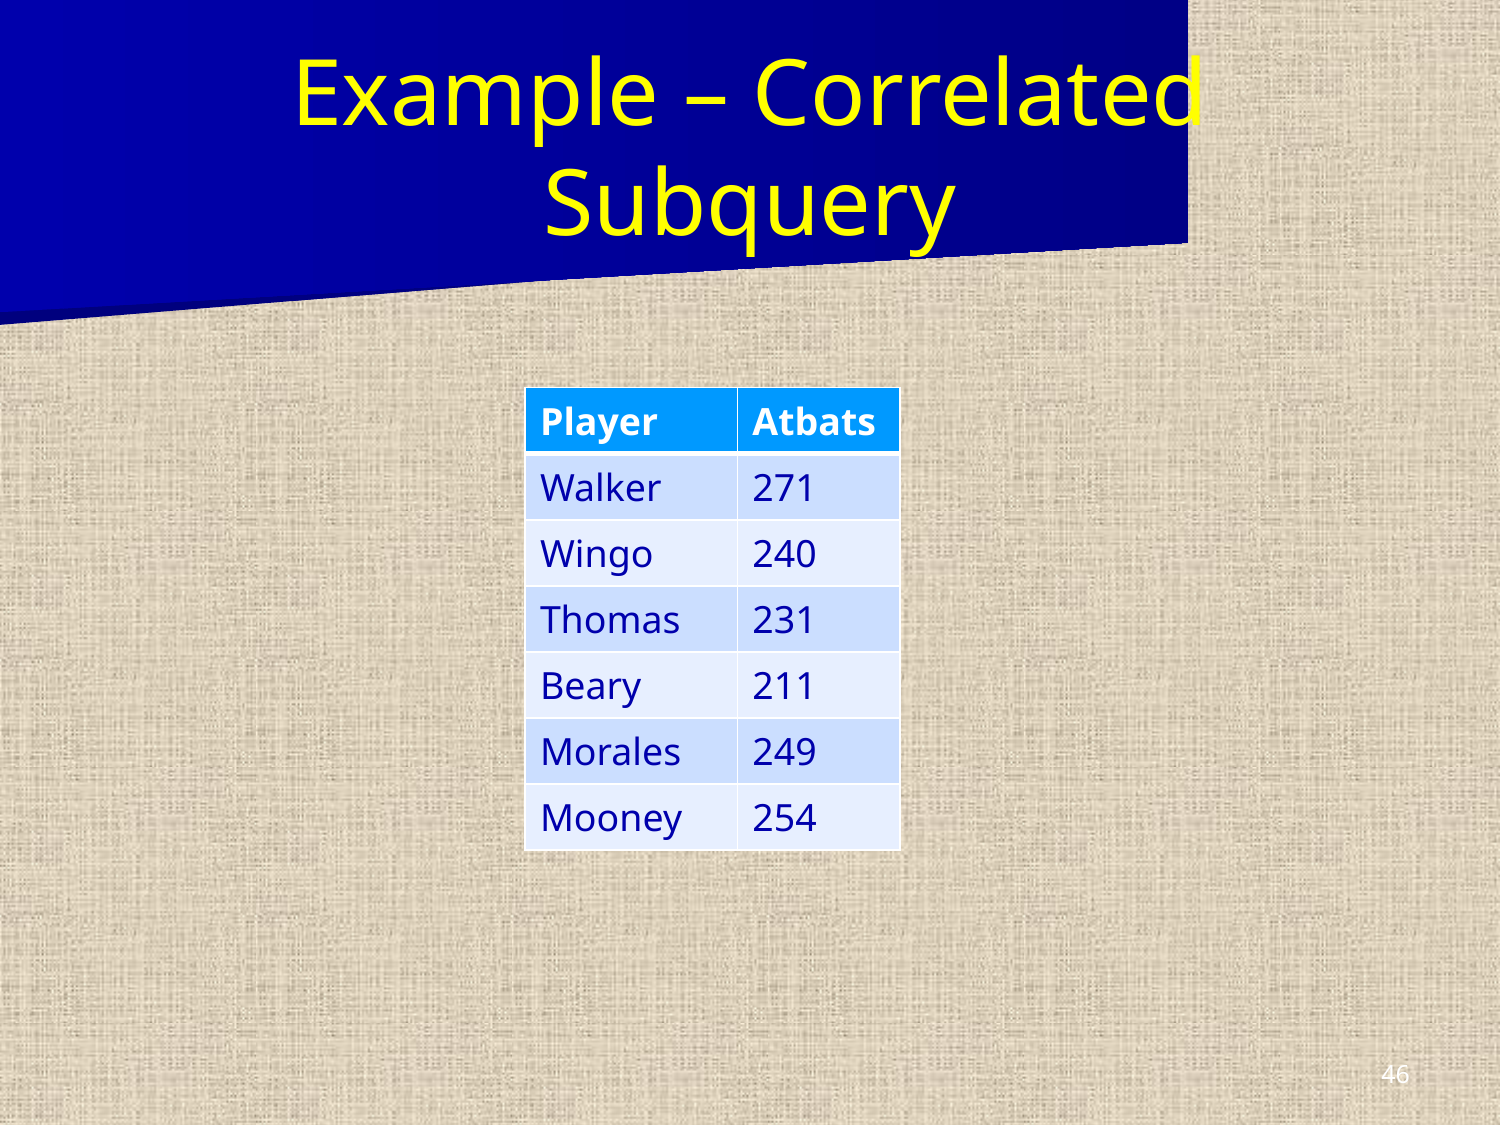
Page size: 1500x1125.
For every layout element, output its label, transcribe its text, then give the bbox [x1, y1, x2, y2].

table_cell 254 [738, 785, 899, 849]
table_cell Mooney [526, 785, 737, 849]
title Example – Correlated Subquery [74, 49, 1426, 238]
table_header Atbats [738, 388, 899, 451]
table_cell Morales [526, 719, 737, 783]
table_cell 271 [738, 456, 899, 519]
table_cell 231 [738, 587, 899, 651]
table_cell 240 [738, 521, 899, 585]
table_cell 211 [738, 653, 899, 717]
table_header Player [526, 388, 737, 451]
table_cell Walker [526, 456, 737, 519]
slide_number 46 [1074, 1024, 1426, 1101]
table_cell Wingo [526, 521, 737, 585]
table_cell Beary [526, 653, 737, 717]
table_cell 249 [738, 719, 899, 783]
picture [0, 0, 1500, 1125]
table_cell Thomas [526, 587, 737, 651]
